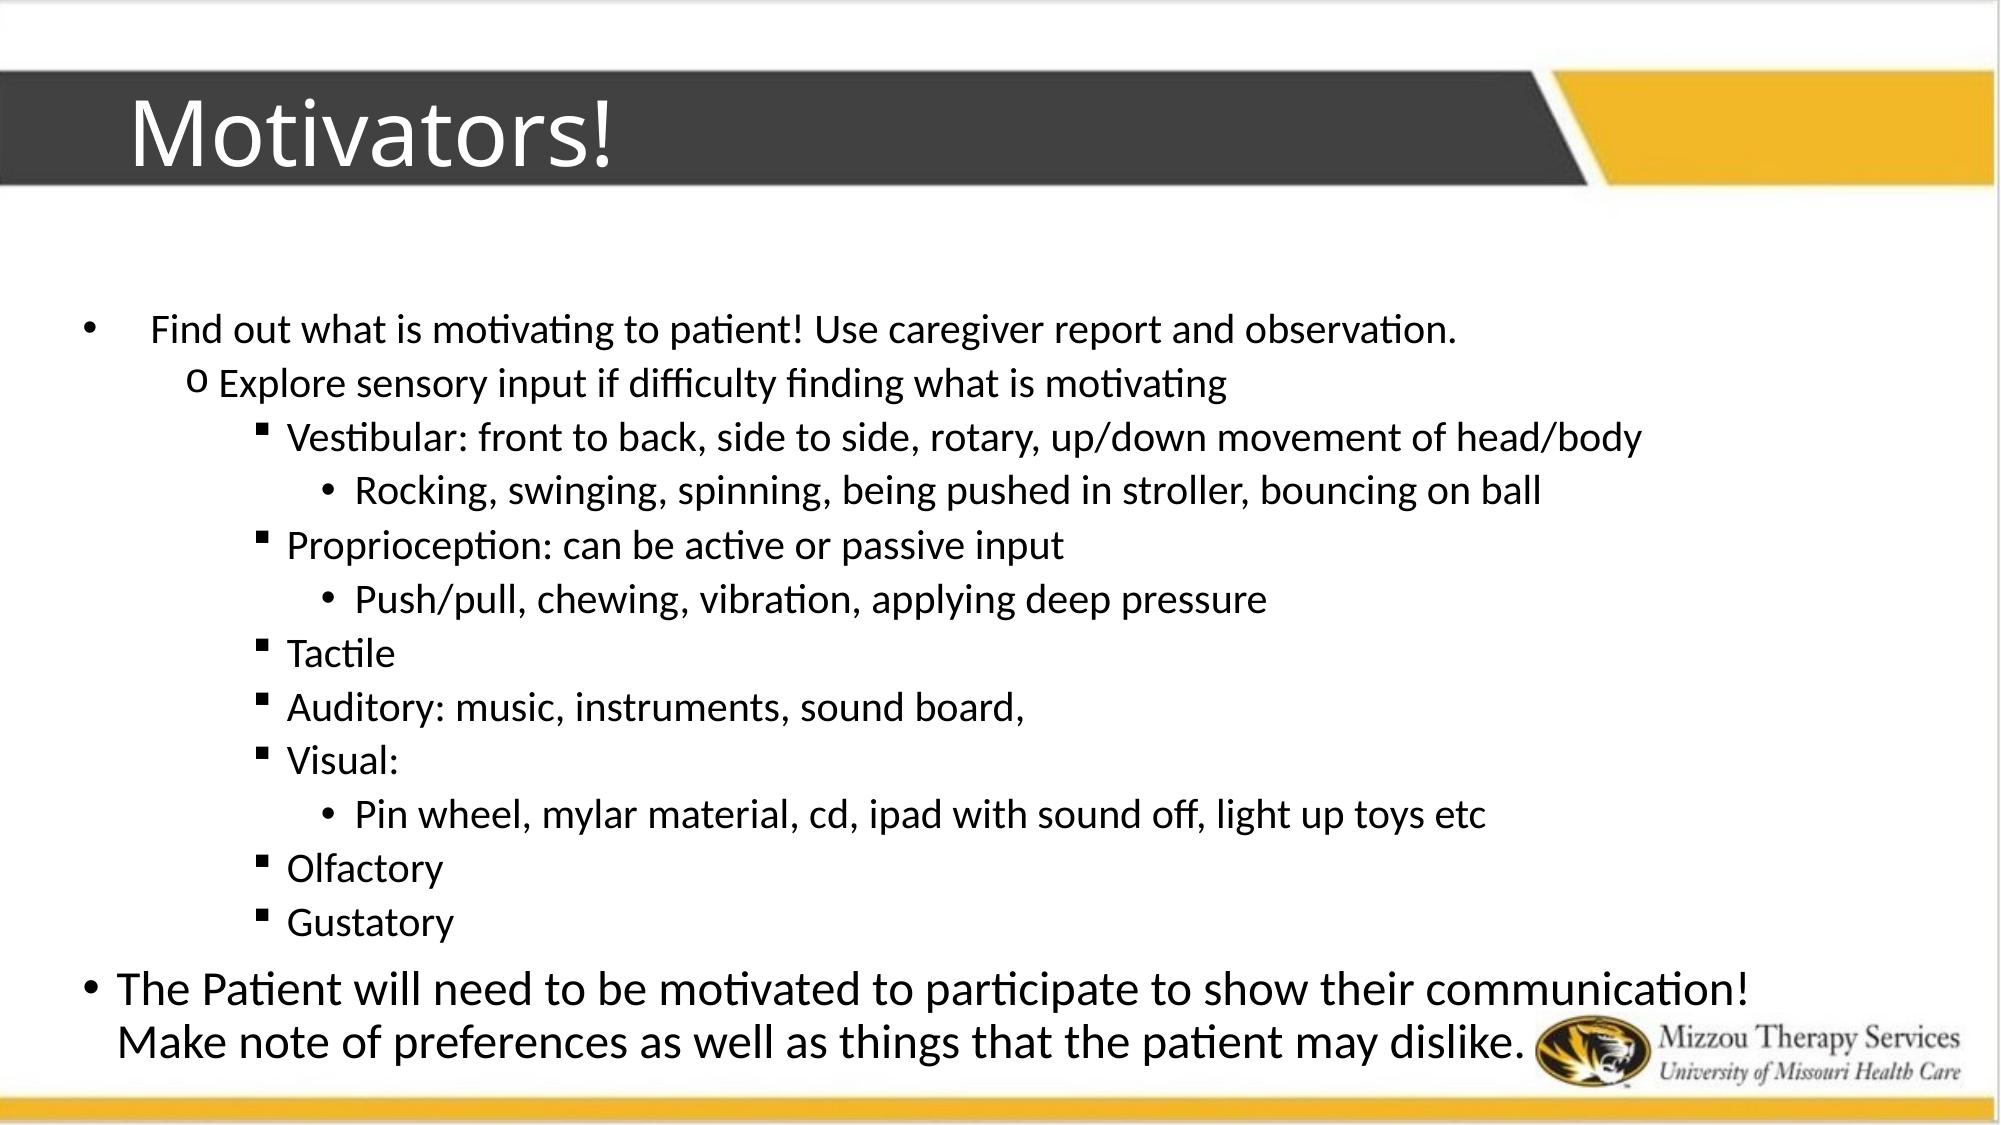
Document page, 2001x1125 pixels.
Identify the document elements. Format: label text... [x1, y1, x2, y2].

list Find out what is motivating to patient! Use caregiver report and observation. Explore sensory input if difficulty finding what is motivating Vestibular: front to back, side to side, rotary, up/down movement of head/body Rocking, swinging, spinning, being pushed in stroller, bouncing on ball Proprioception: can be active or passive input Push/pull, chewing, vibration, applying deep pressure Tactile Auditory: music, instruments, sound board, Visual: Pin wheel, mylar material, cd, ipad with sound off, light up toys etc Olfactory Gustatory The Patient will need to be motivated to participate to show their communication! Make note of preferences as well as things that the patient may dislike. [67, 299, 1863, 1077]
title Motivators! [112, 28, 1838, 246]
picture [0, 0, 2001, 1125]
